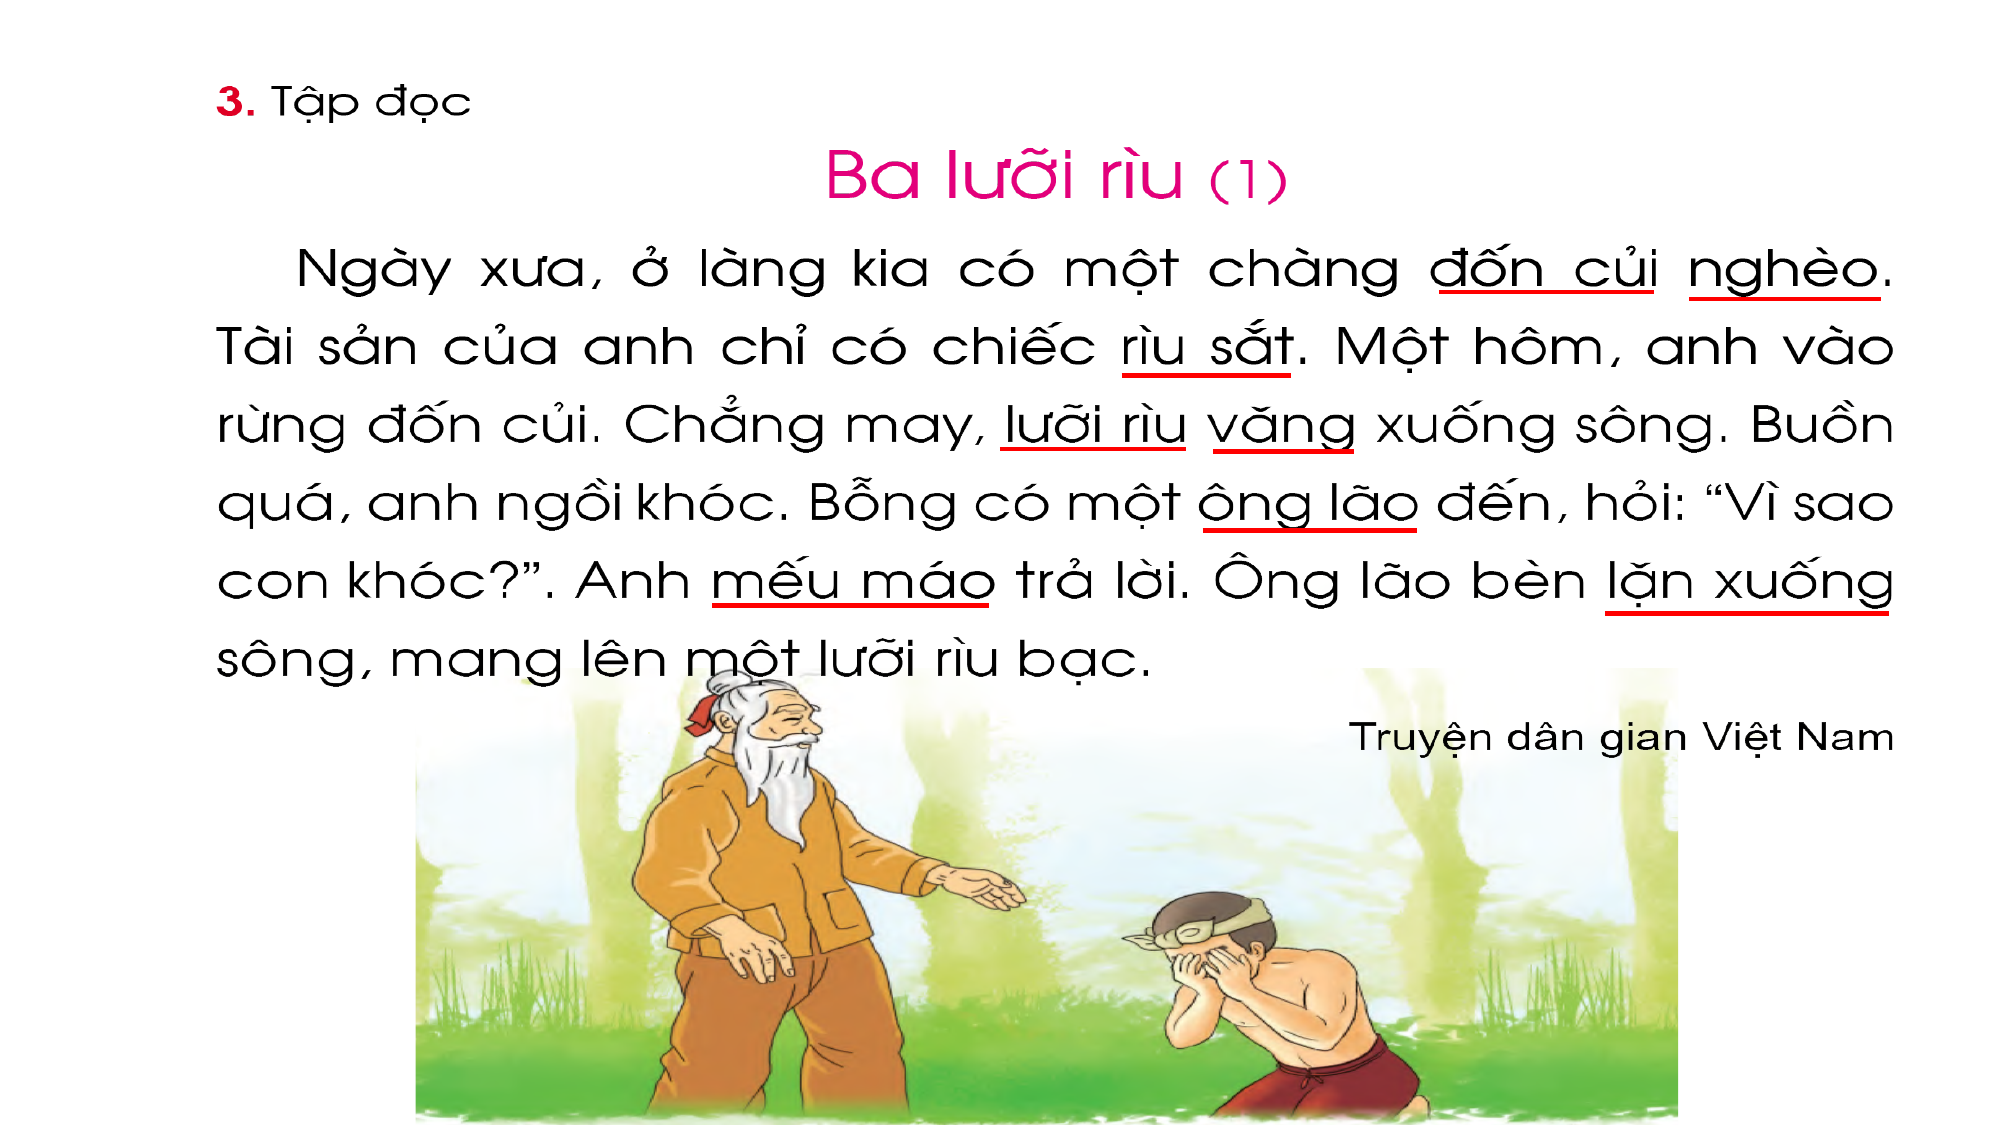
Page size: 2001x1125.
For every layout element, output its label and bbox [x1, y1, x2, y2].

picture [182, 78, 1911, 1125]
